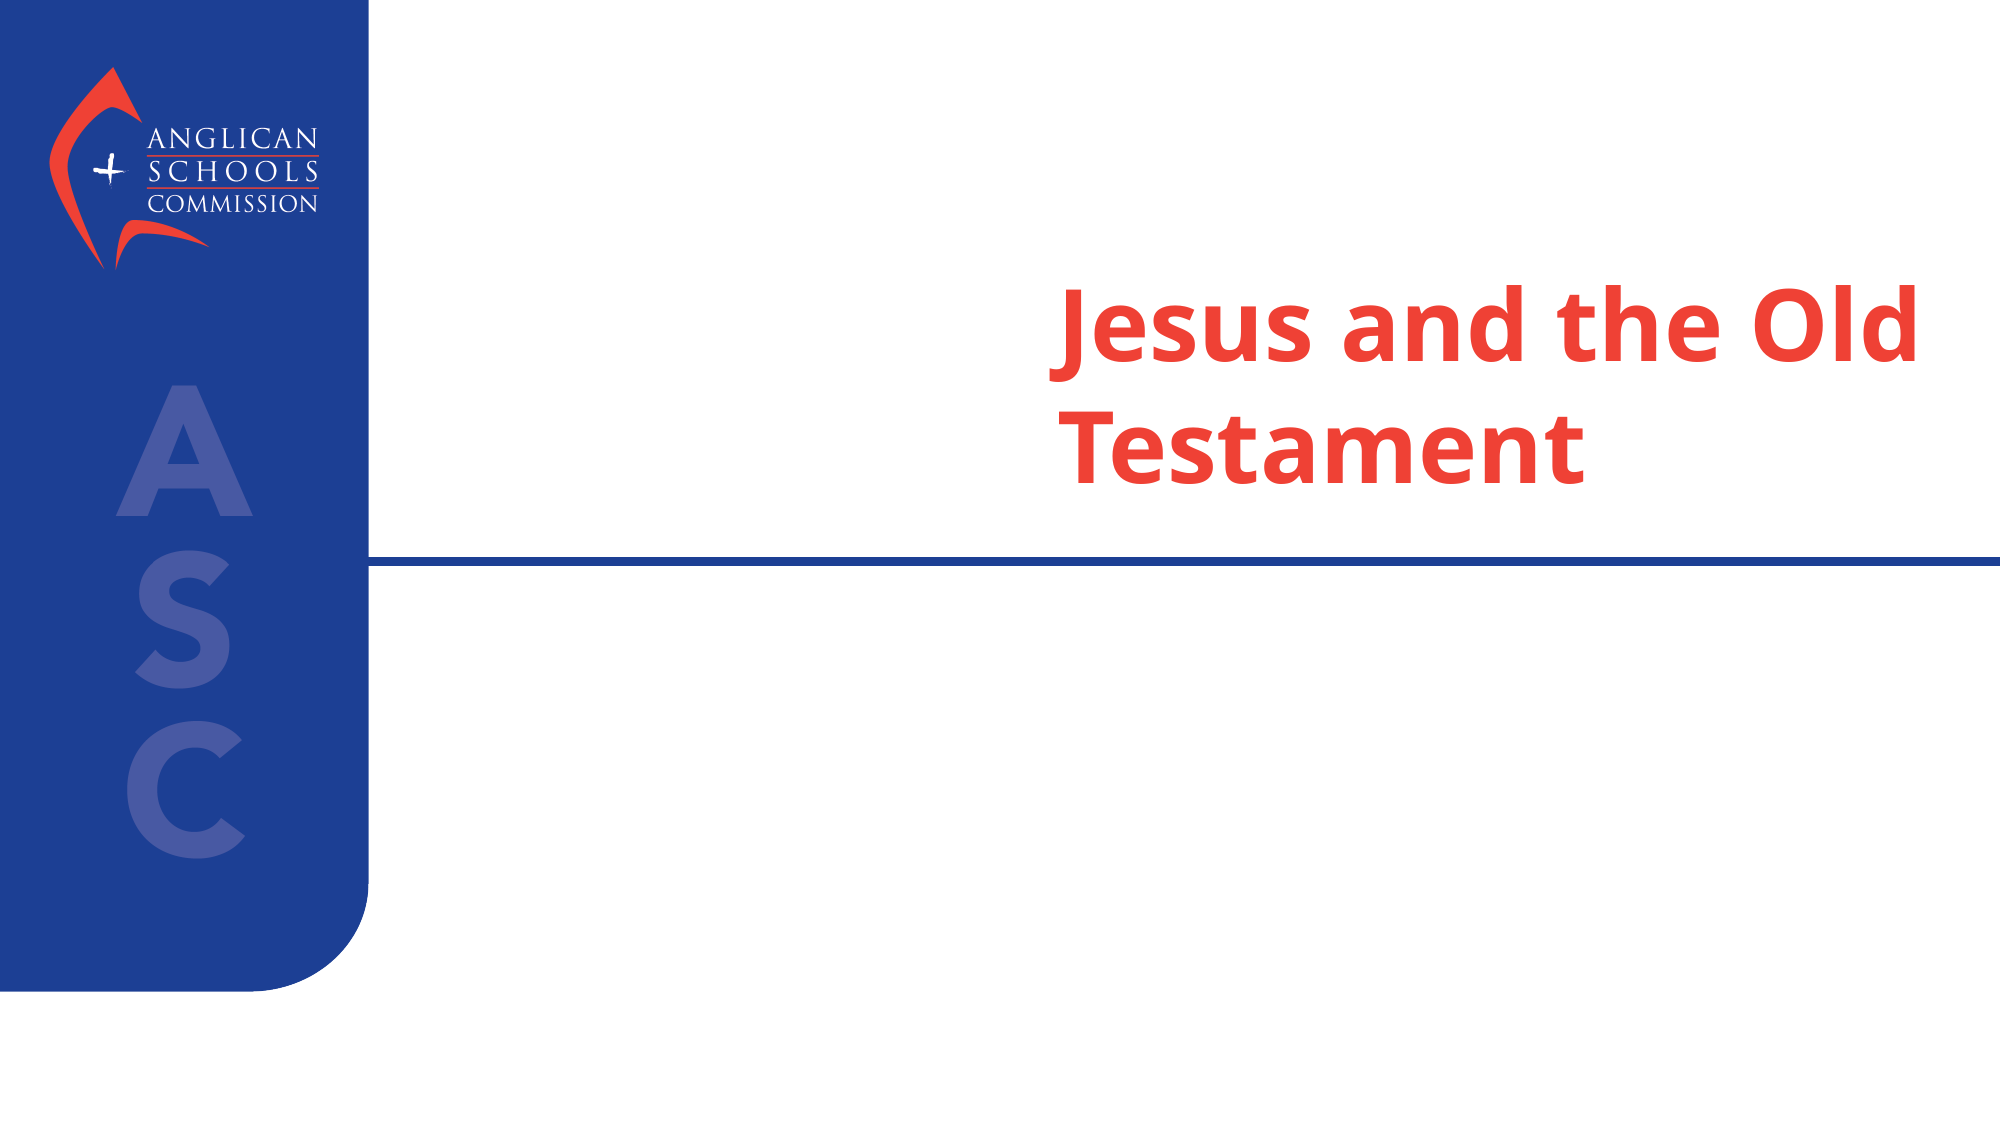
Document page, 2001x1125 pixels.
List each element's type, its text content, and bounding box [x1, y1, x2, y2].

picture [0, 0, 1500, 1125]
title Jesus and the Old Testament [1042, 118, 1977, 516]
